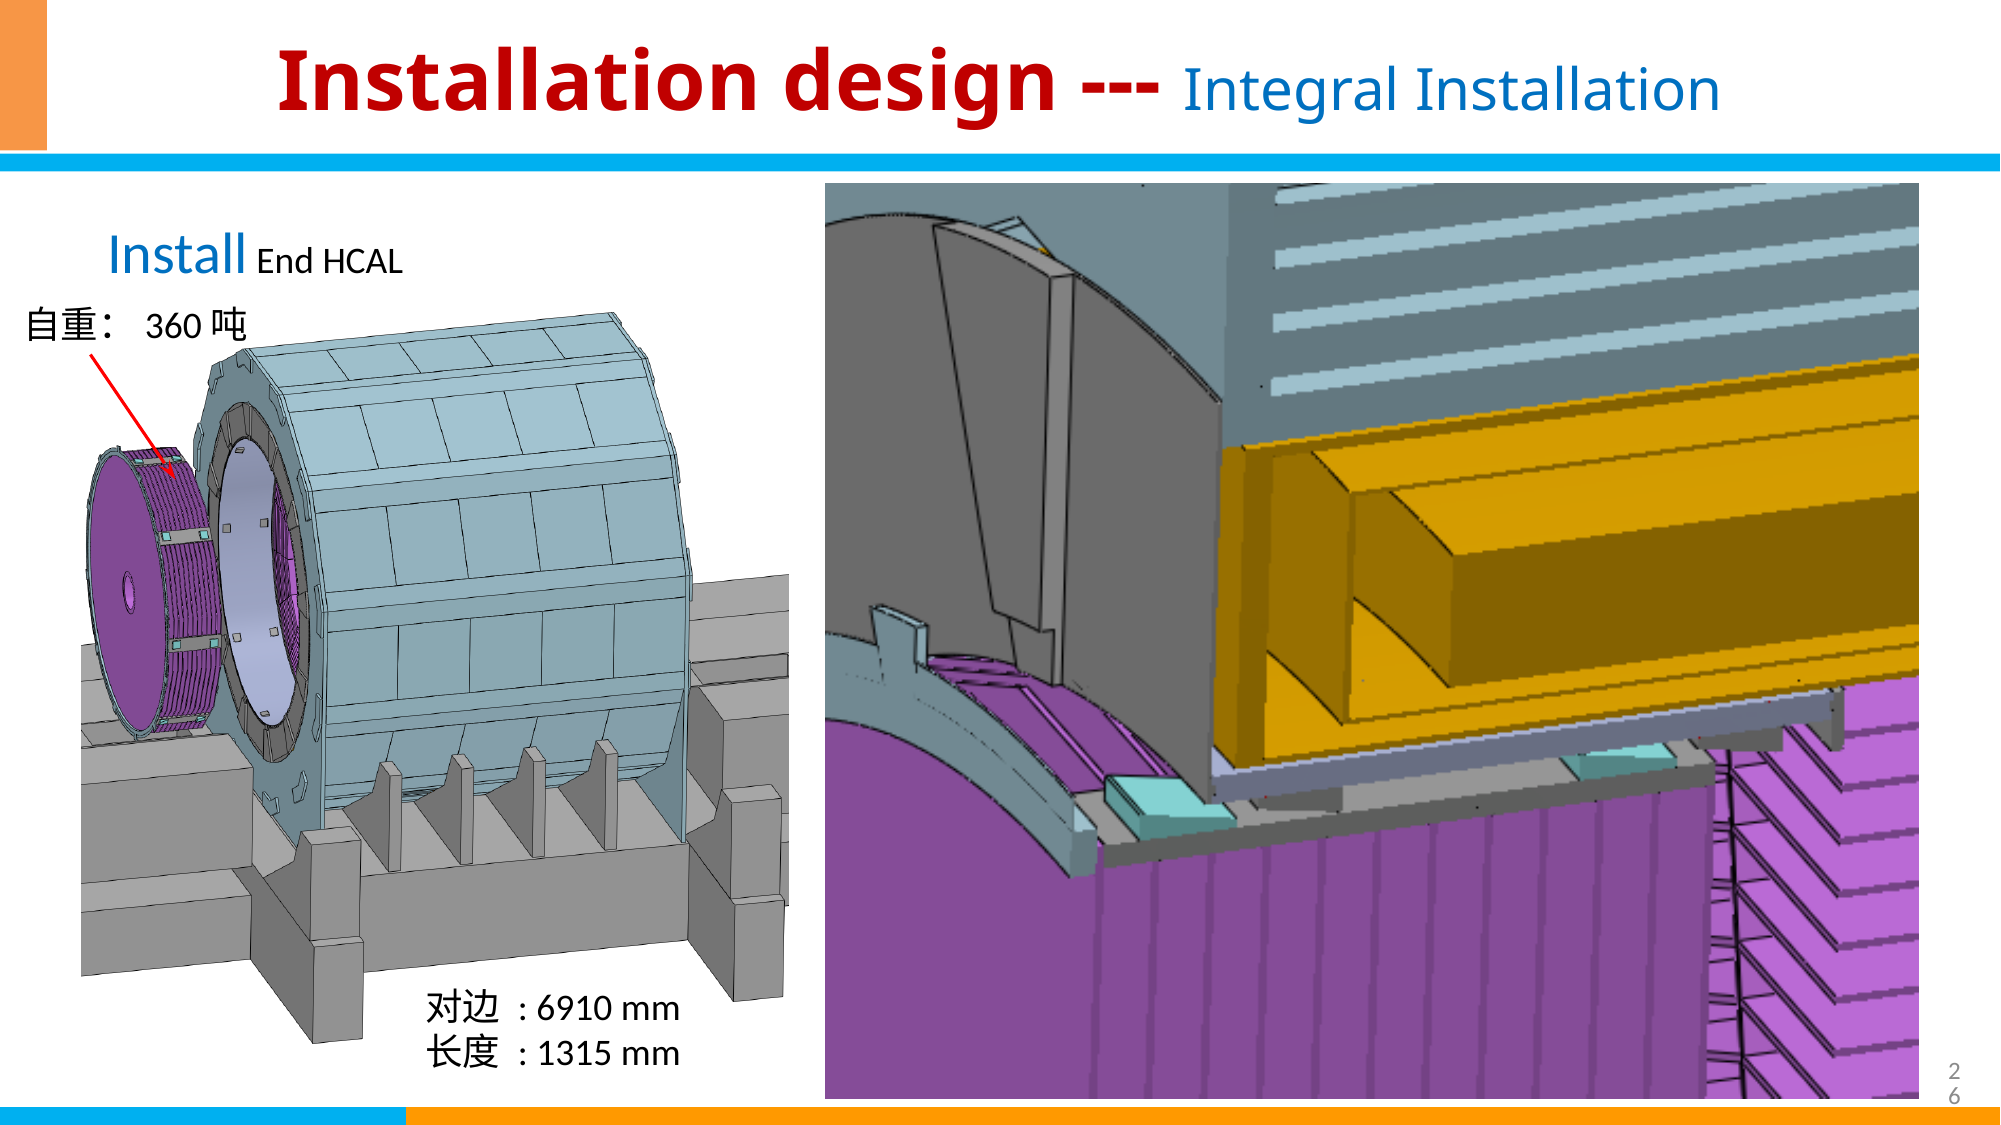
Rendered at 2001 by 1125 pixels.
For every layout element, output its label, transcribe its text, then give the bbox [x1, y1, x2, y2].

text_box Install End HCAL [92, 208, 419, 293]
picture [81, 306, 789, 1048]
text_box 对边 : 6910 mm 长度 : 1315 mm [410, 1055, 696, 1081]
picture [824, 183, 1919, 1100]
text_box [90, 354, 176, 480]
text_box 自重：360吨 [8, 293, 263, 354]
title Installation design --- Integral Installation [167, 0, 1833, 179]
slide_number 26 [1933, 735, 1977, 1125]
